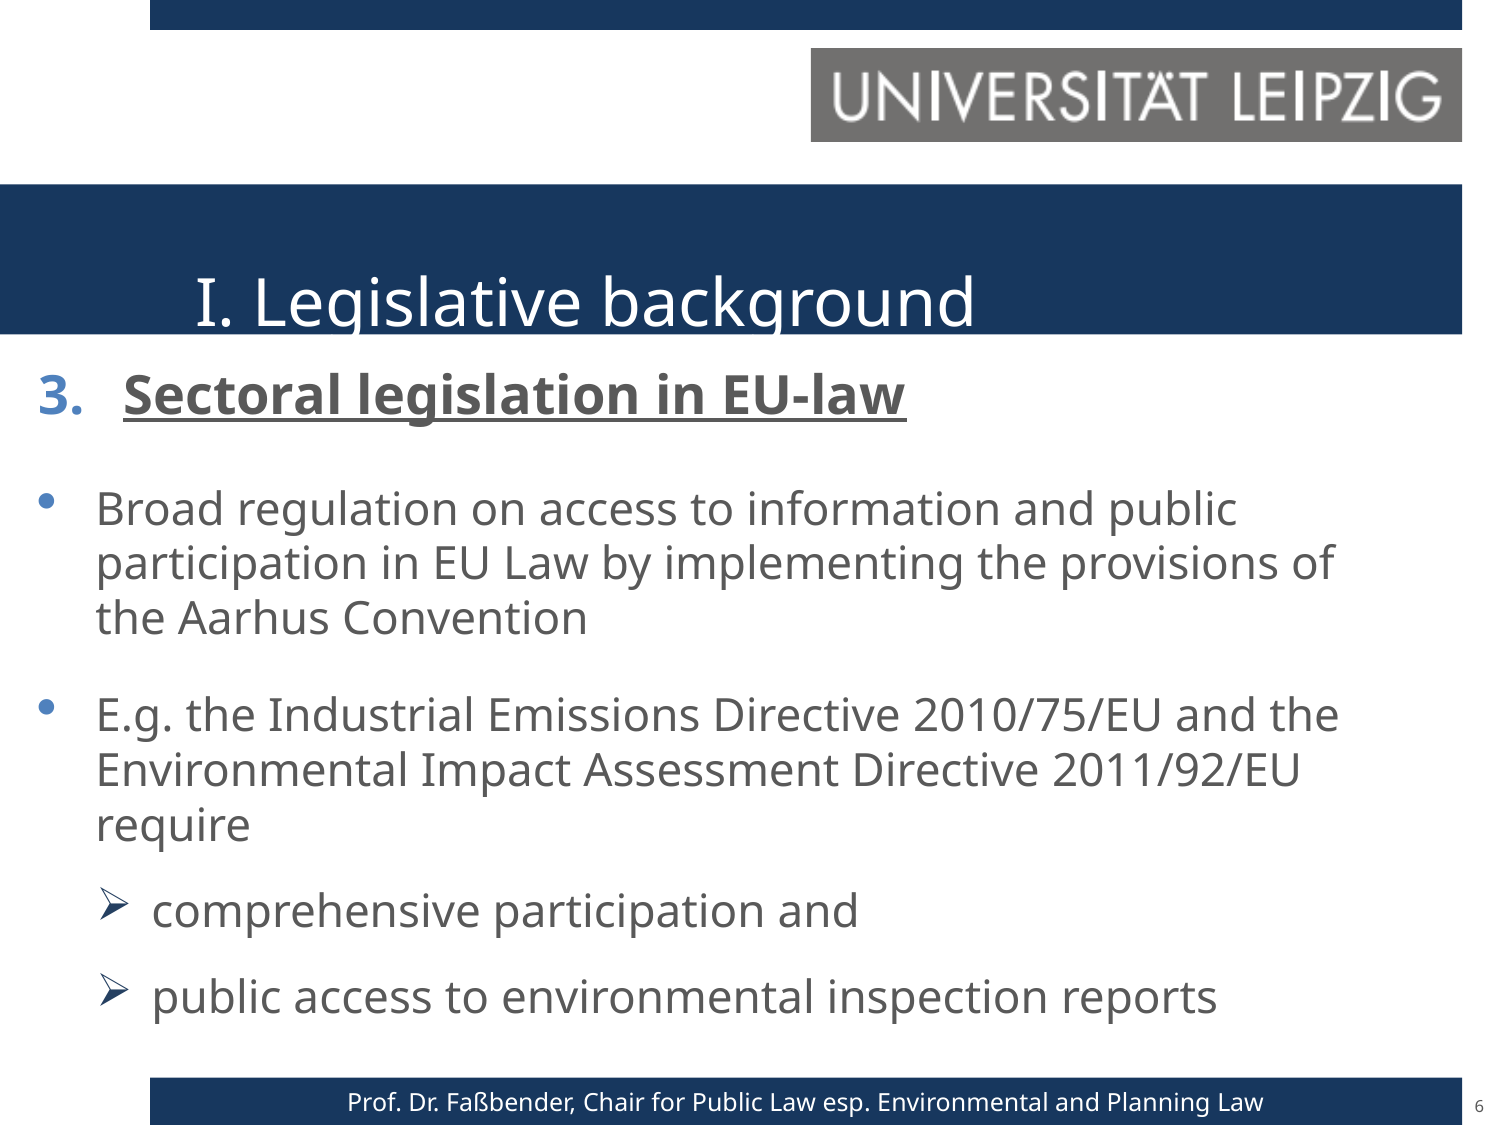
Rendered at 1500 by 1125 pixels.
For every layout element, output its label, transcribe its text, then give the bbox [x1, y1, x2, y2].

slide_number 6 [1441, 1077, 1500, 1125]
title I. Legislative background [0, 184, 1463, 335]
list Sectoral legislation in EU-law Broad regulation on access to information and public participation in EU Law by implementing the provisions of the Aarhus Convention E.g. the Industrial Emissions Directive 2010/75/EU and the Environmental Impact Assessment Directive 2011/92/EU require comprehensive participation and public access to environmental inspection reports [24, 352, 1432, 1059]
